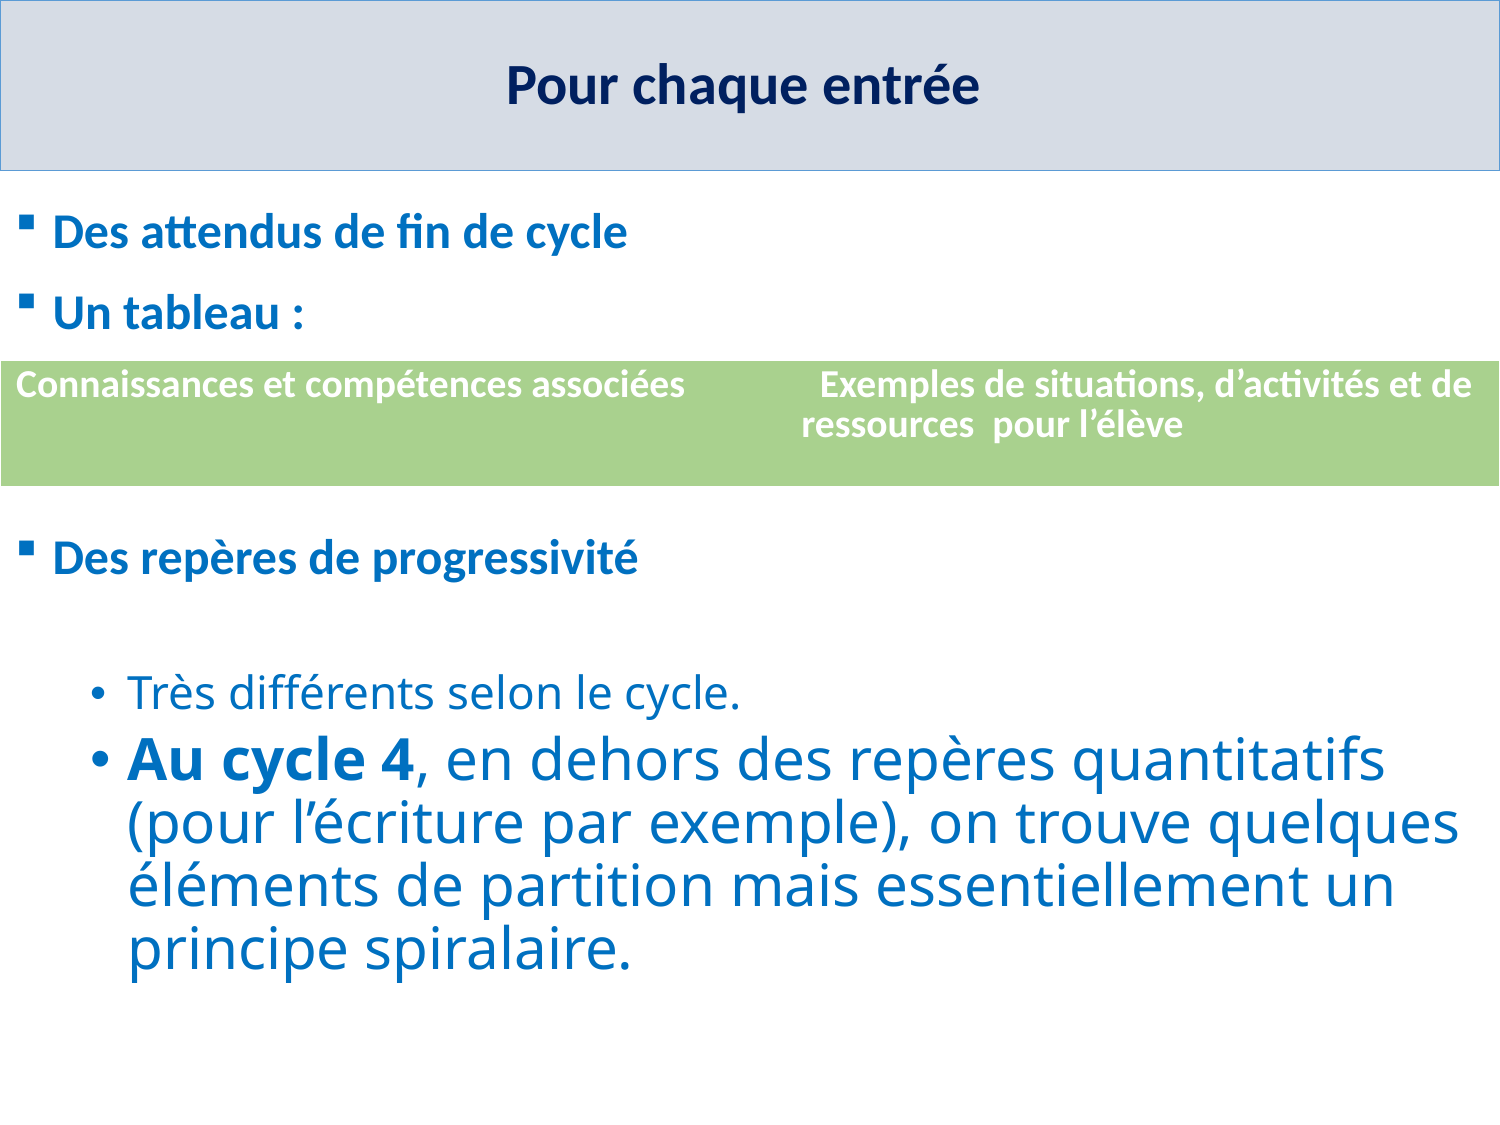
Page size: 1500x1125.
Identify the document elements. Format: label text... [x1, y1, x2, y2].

list Des attendus de fin de cycle Un tableau : Des repères de progressivité Très différents selon le cycle. Au cycle 4, en dehors des repères quantitatifs (pour l’écriture par exemple), on trouve quelques éléments de partition mais essentiellement un principe spiralaire. [0, 197, 1500, 360]
title Pour chaque entrée [0, 0, 1500, 171]
list Des attendus de fin de cycle Un tableau : Des repères de progressivité Très différents selon le cycle. Au cycle 4, en dehors des repères quantitatifs (pour l’écriture par exemple), on trouve quelques éléments de partition mais essentiellement un principe spiralaire. [0, 492, 1500, 1125]
table_header Connaissances et compétences associées Exemples de situations, d’activités et de ressources pour l’élève [1, 361, 1499, 486]
